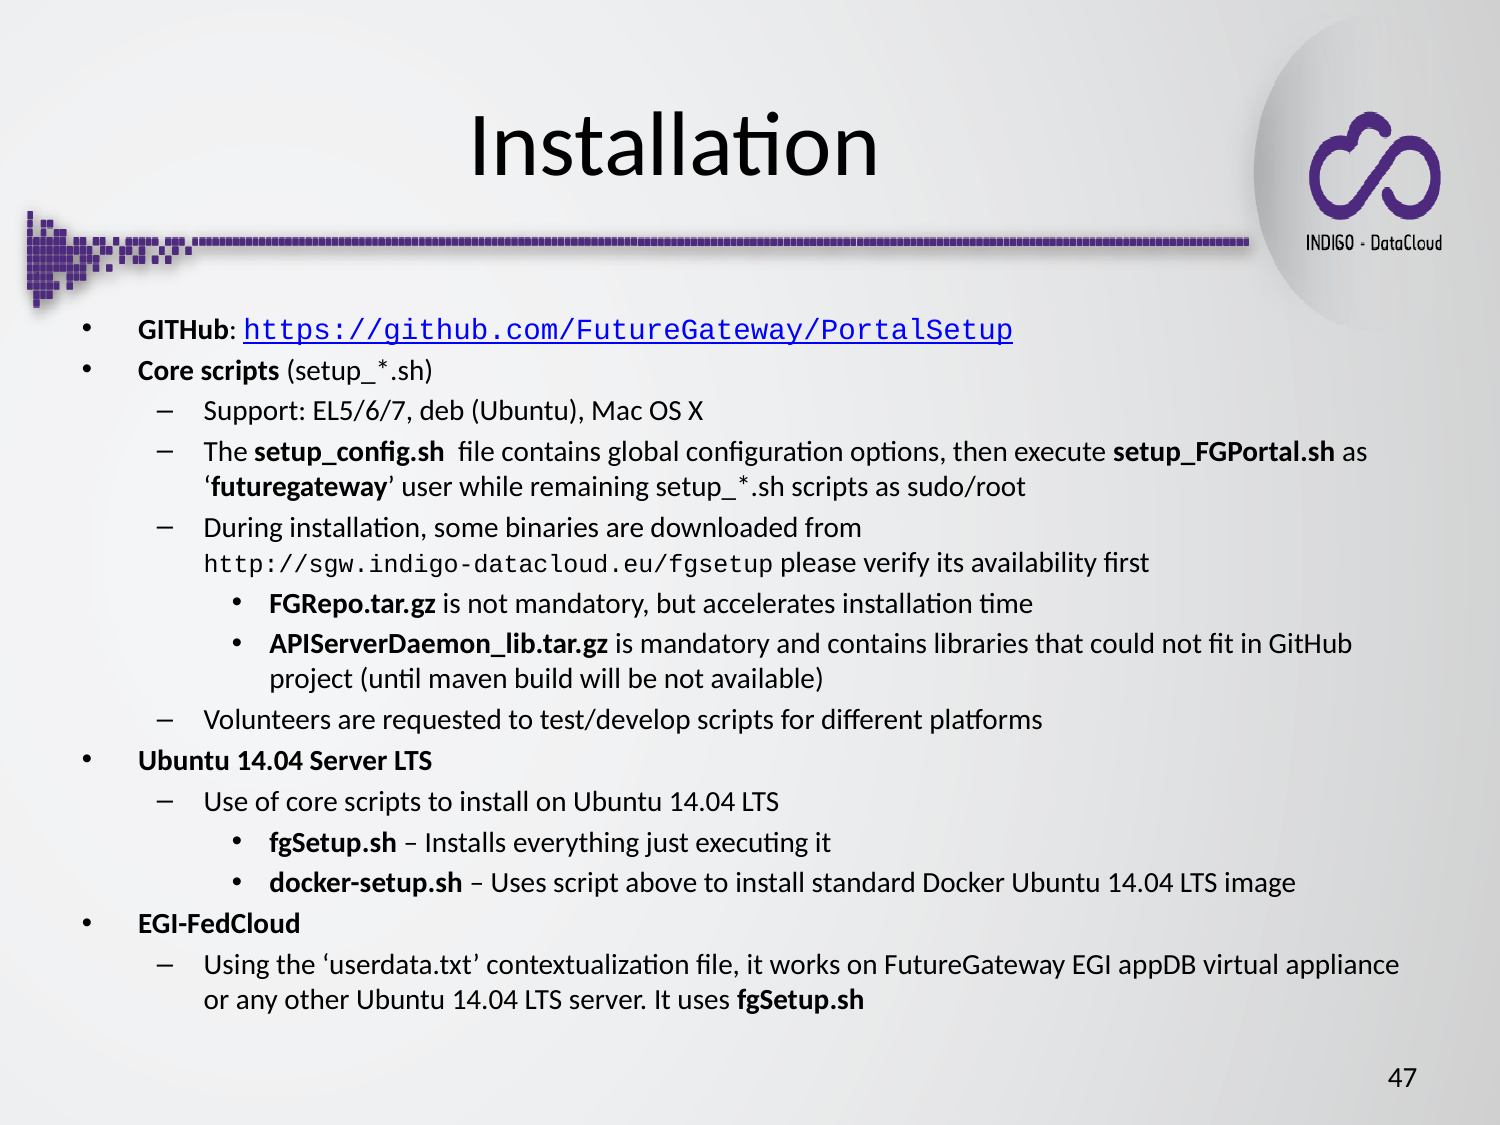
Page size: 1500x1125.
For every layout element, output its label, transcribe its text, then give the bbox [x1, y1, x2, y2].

list GITHub: https://github.com/FutureGateway/PortalSetup Core scripts (setup_*.sh) Support: EL5/6/7, deb (Ubuntu), Mac OS X The setup_config.sh file contains global configuration options, then execute setup_FGPortal.sh as ‘futuregateway’ user while remaining setup_*.sh scripts as sudo/root During installation, some binaries are downloaded from http://sgw.indigo-datacloud.eu/fgsetup please verify its availability first FGRepo.tar.gz is not mandatory, but accelerates installation time APIServerDaemon_lib.tar.gz is mandatory and contains libraries that could not fit in GitHub project (until maven build will be not available) Volunteers are requested to test/develop scripts for different platforms Ubuntu 14.04 Server LTS Use of core scripts to install on Ubuntu 14.04 LTS fgSetup.sh – Installs everything just executing it docker-setup.sh – Uses script above to install standard Docker Ubuntu 14.04 LTS image EGI-FedCloud Using the ‘userdata.txt’ contextualization file, it works on FutureGateway EGI appDB virtual appliance or any other Ubuntu 14.04 LTS server. It uses fgSetup.sh [66, 302, 1417, 1045]
picture [0, 0, 1500, 1125]
title Installation [0, 45, 1350, 233]
text_box 47 [1373, 1051, 1500, 1101]
